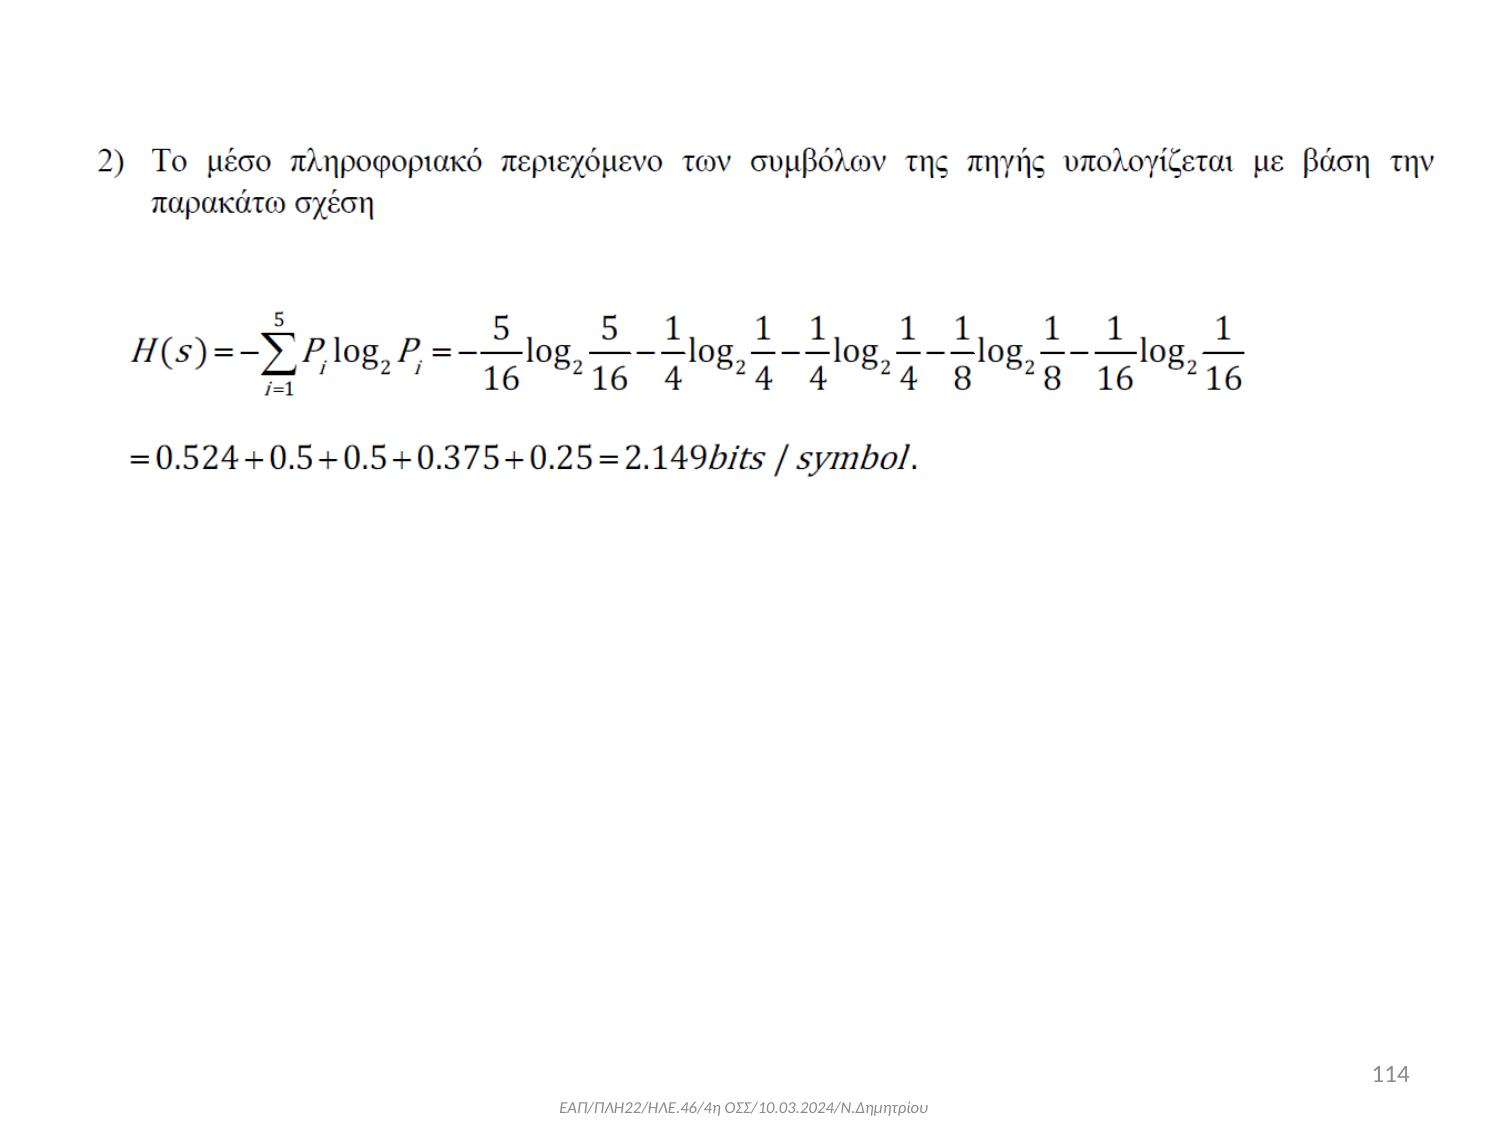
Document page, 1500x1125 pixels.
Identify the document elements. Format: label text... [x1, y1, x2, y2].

picture [0, 113, 1499, 496]
footer ΕΑΠ/ΠΛΗ22/ΗΛΕ.46/4η ΟΣΣ/10.03.2024/Ν.Δημητρίου [445, 1076, 1043, 1125]
slide_number 114 [1074, 1042, 1425, 1103]
